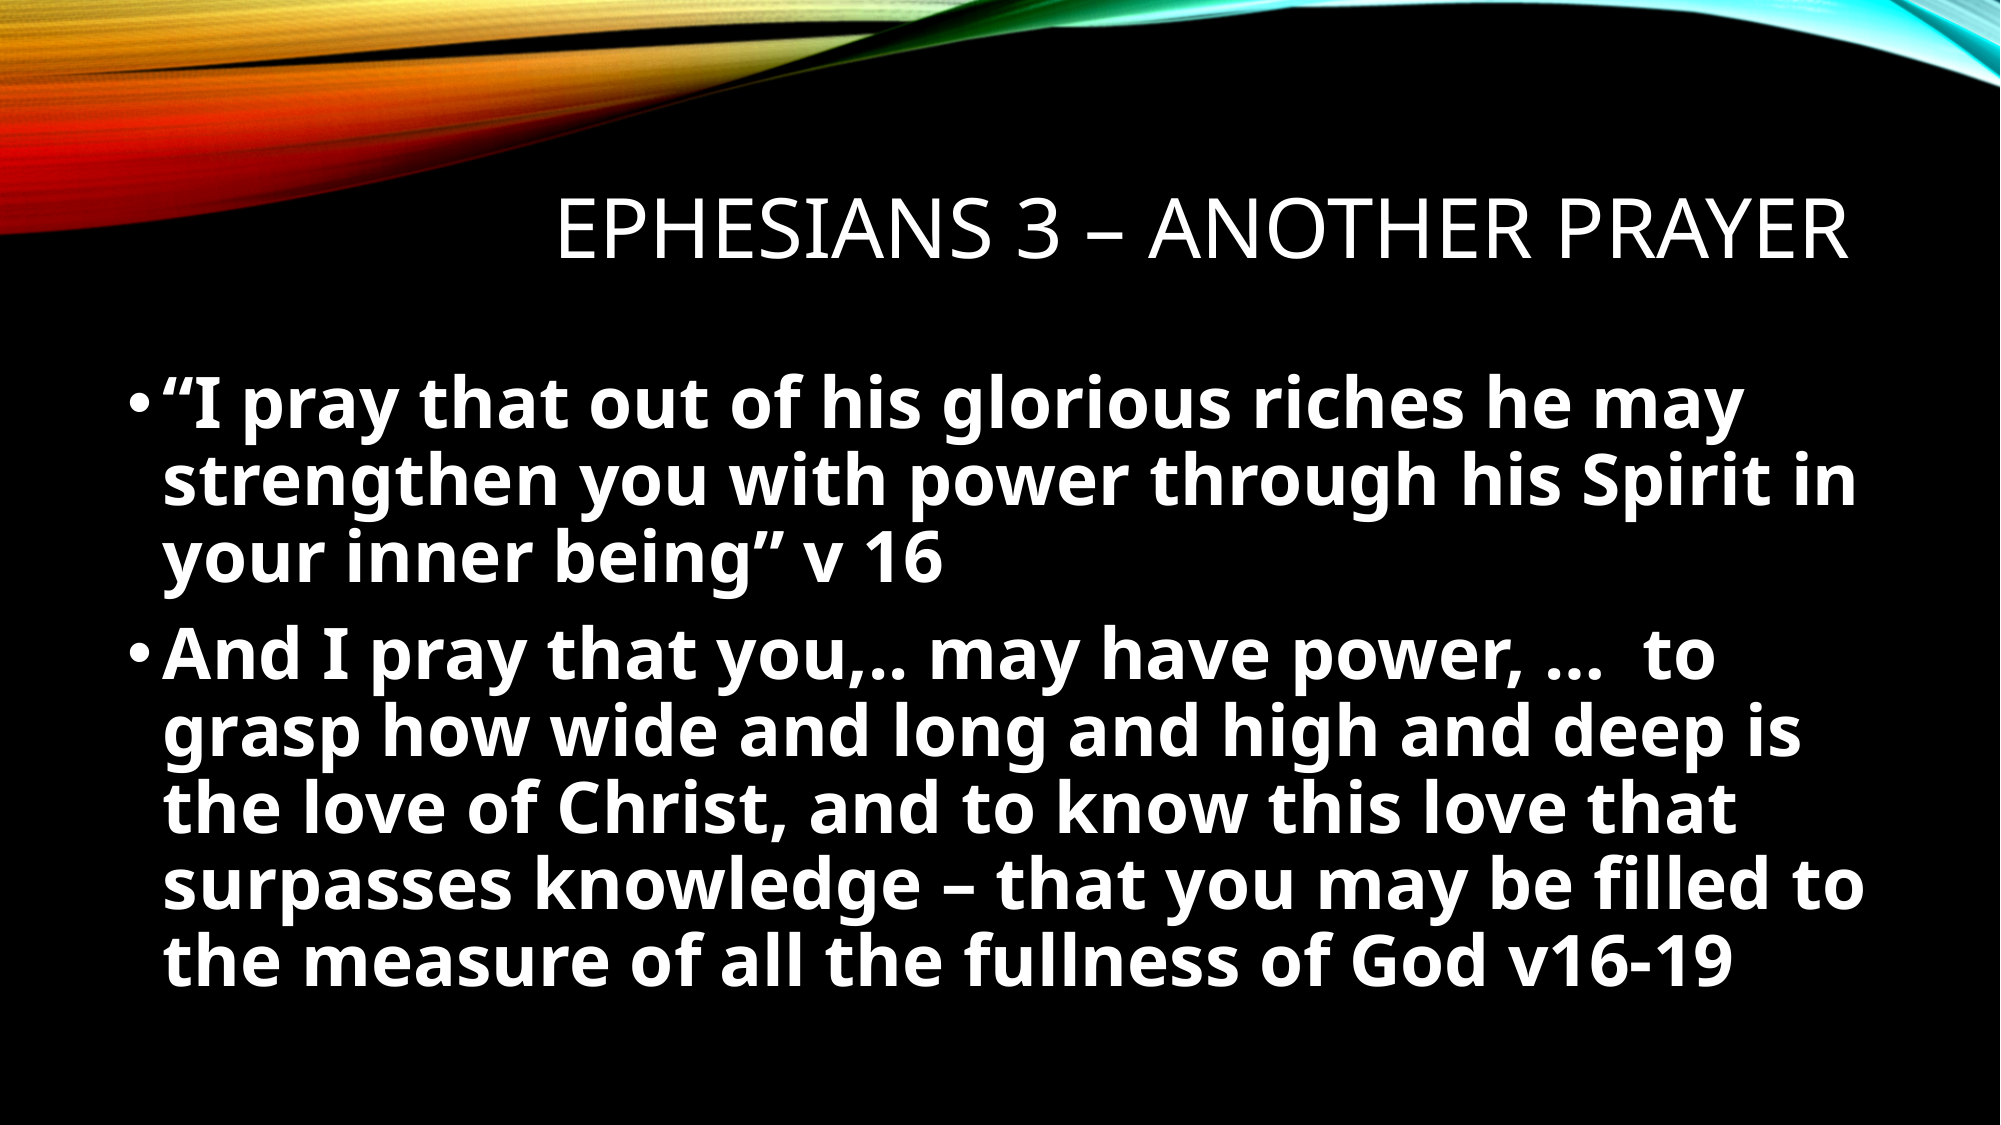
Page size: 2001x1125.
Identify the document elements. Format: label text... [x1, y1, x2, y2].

text_box “I pray that out of his glorious riches he may strengthen you with power through his Spirit in your inner being” v 16 And I pray that you,.. may have power, … to grasp how wide and long and high and deep is the love of Christ, and to know this love that surpasses knowledge – that you may be filled to the measure of all the fullness of God v16-19 [112, 360, 1888, 1021]
picture [0, 0, 2000, 237]
text_box Ephesians 3 – another pRayer [474, 125, 1888, 338]
